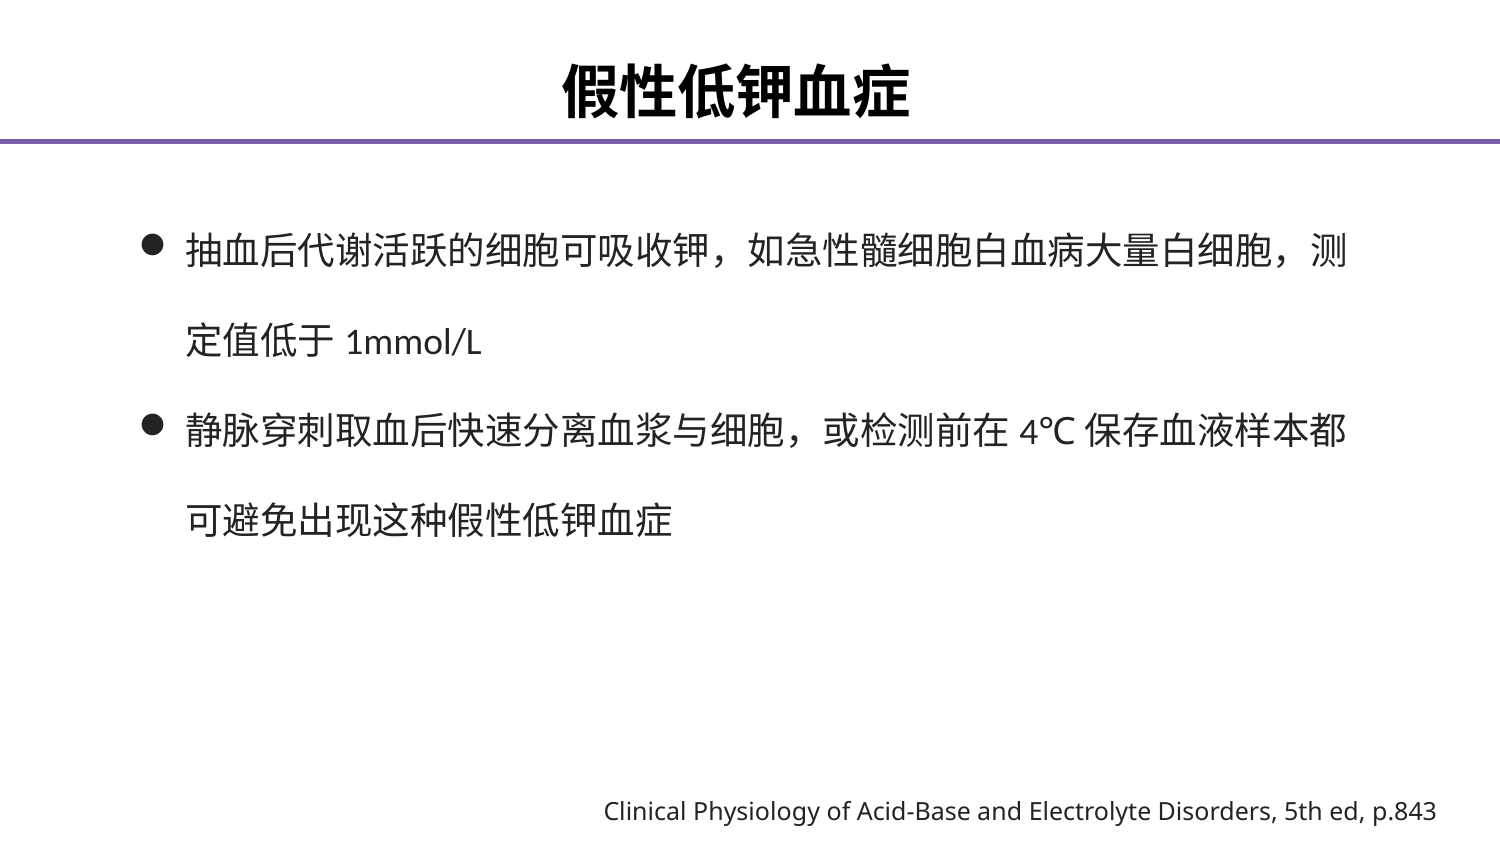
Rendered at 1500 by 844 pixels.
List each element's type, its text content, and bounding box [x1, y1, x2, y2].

text_box 抽血后代谢活跃的细胞可吸收钾，如急性髓细胞白血病大量白细胞，测定值低于1mmol/L 静脉穿刺取血后快速分离血浆与细胞，或检测前在4℃保存血液样本都可避免出现这种假性低钾血症 [123, 174, 1394, 550]
text_box Clinical Physiology of Acid-Base and Electrolyte Disorders, 5th ed, p.843 [588, 788, 1474, 833]
text_box [725, 396, 775, 447]
text_box 假性低钾血症 [103, 47, 1368, 132]
